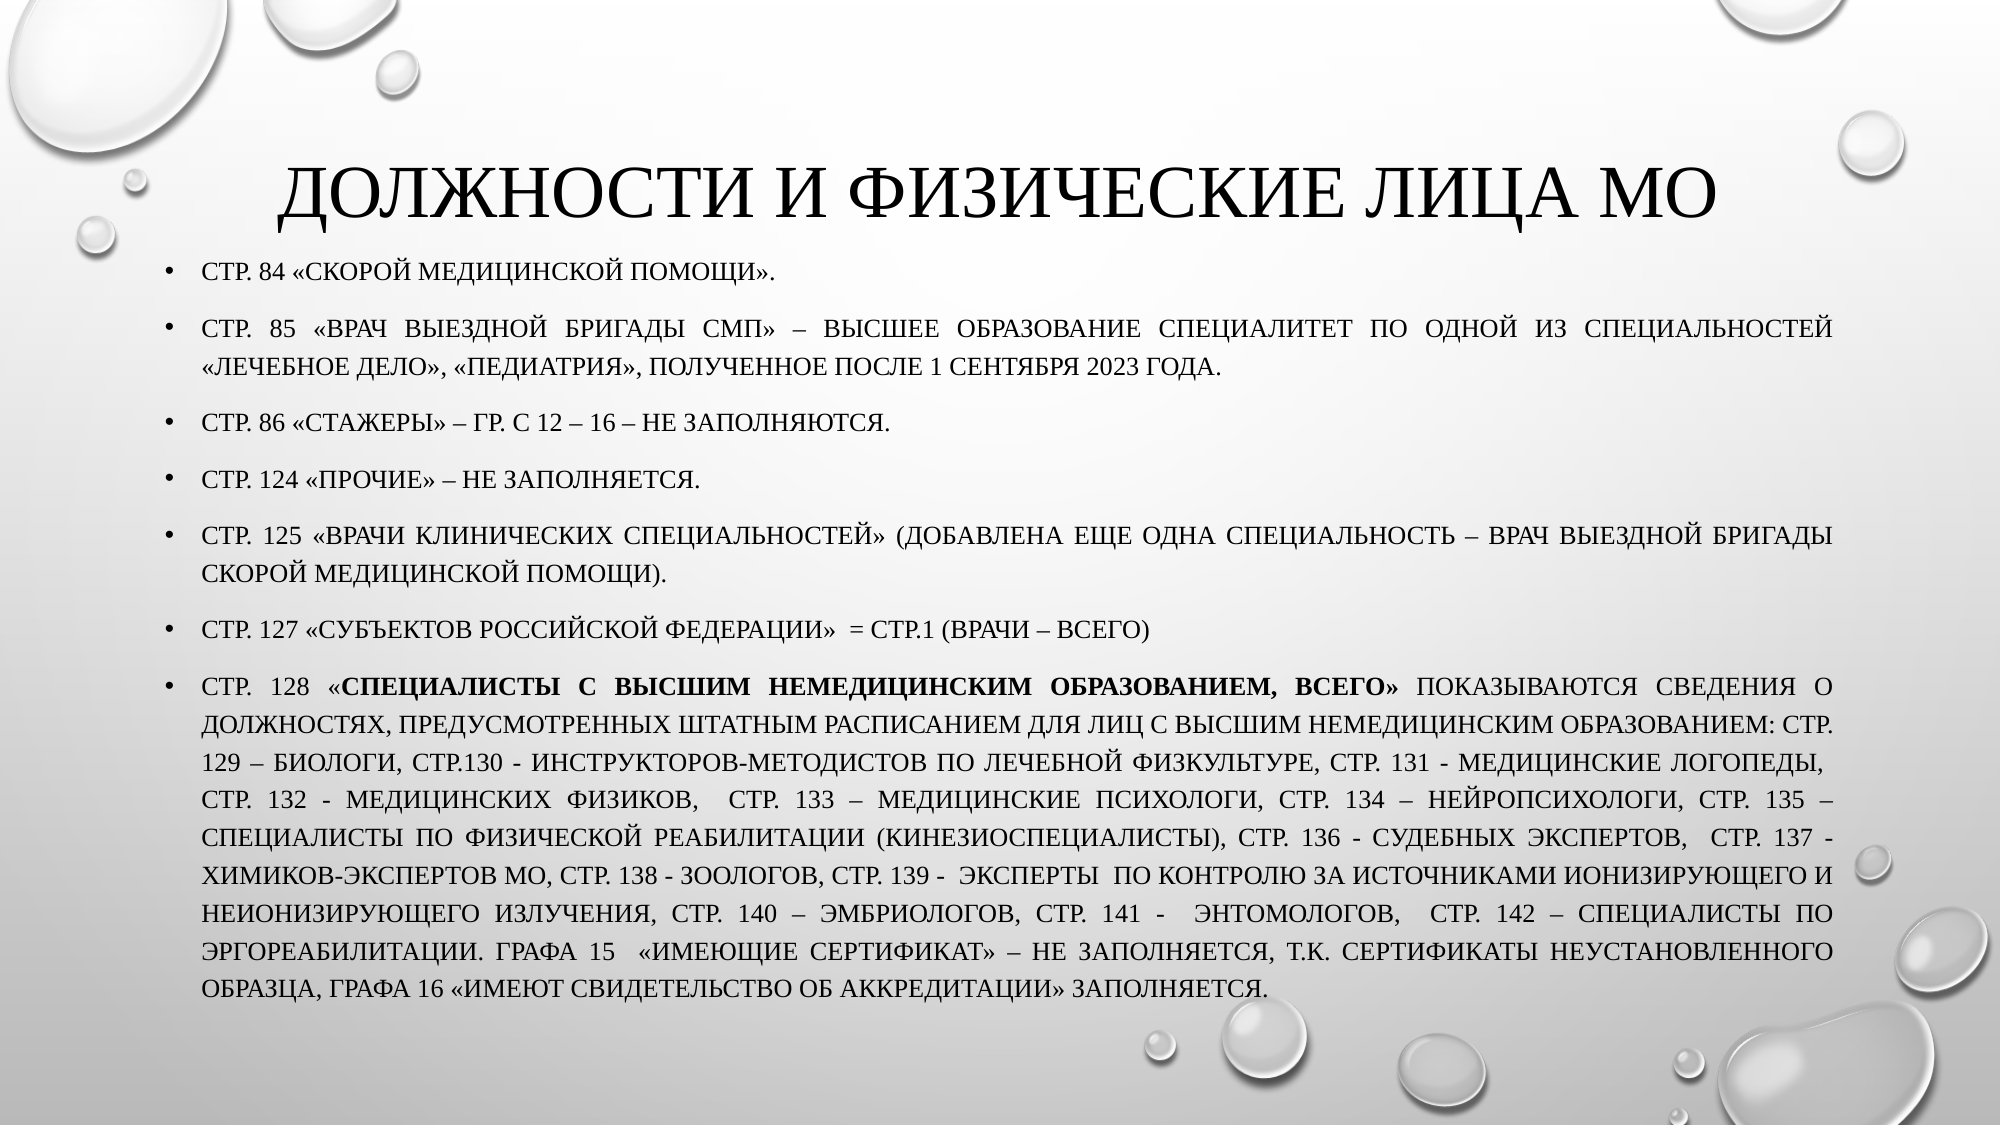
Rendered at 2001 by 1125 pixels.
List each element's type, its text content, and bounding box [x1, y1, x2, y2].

title Должности и физические лица МО [149, 135, 1848, 240]
list Стр. 84 «скорой медицинской помощи». Стр. 85 «Врач выездной бригады СМП» – высшее образование специалитет по одной из специальностей «лечебное дело», «педиатрия», полученное после 1 сентября 2023 года. Стр. 86 «стажеры» – гр. С 12 – 16 – не заполняются. Стр. 124 «Прочие» – не заполняется. Стр. 125 «врачи клинических специальностей» (добавлена еще одна специальность – врач выездной бригады скорой медицинской помощи). Стр. 127 «субъектов российской федерации» = стр.1 (Врачи – всего) Стр. 128 «специалисты с высшим немедицинским образованием, всего» показываются сведения о должностях, предусмотренных штатным расписанием для лиц с высшим немедицинским образованием: стр. 129 – биологи, стр.130 - инструкторов-методистов по лечебной физкультуре, стр. 131 - медицинские логопеды, стр. 132 - медицинских физиков, стр. 133 – медицинские психологи, стр. 134 – нейропсихологи, стр. 135 – специалисты по физической реабилитации (кинезиоспециалисты), стр. 136 - судебных экспертов, стр. 137 - химиков-экспертов МО, стр. 138 - зоологов, стр. 139 - эксперты по контролю за источниками ионизирующего и неионизирующего излучения, стр. 140 – эмбриологов, стр. 141 - энтомологов, стр. 142 – специалисты по эргореабилитации. графа 15 «имеющие сертификат» – не заполняется, т.к. сертификаты неустановленного образца, графа 16 «имеют свидетельство об аккредитации» заполняется. [149, 240, 1848, 1023]
picture [0, 0, 2000, 1125]
